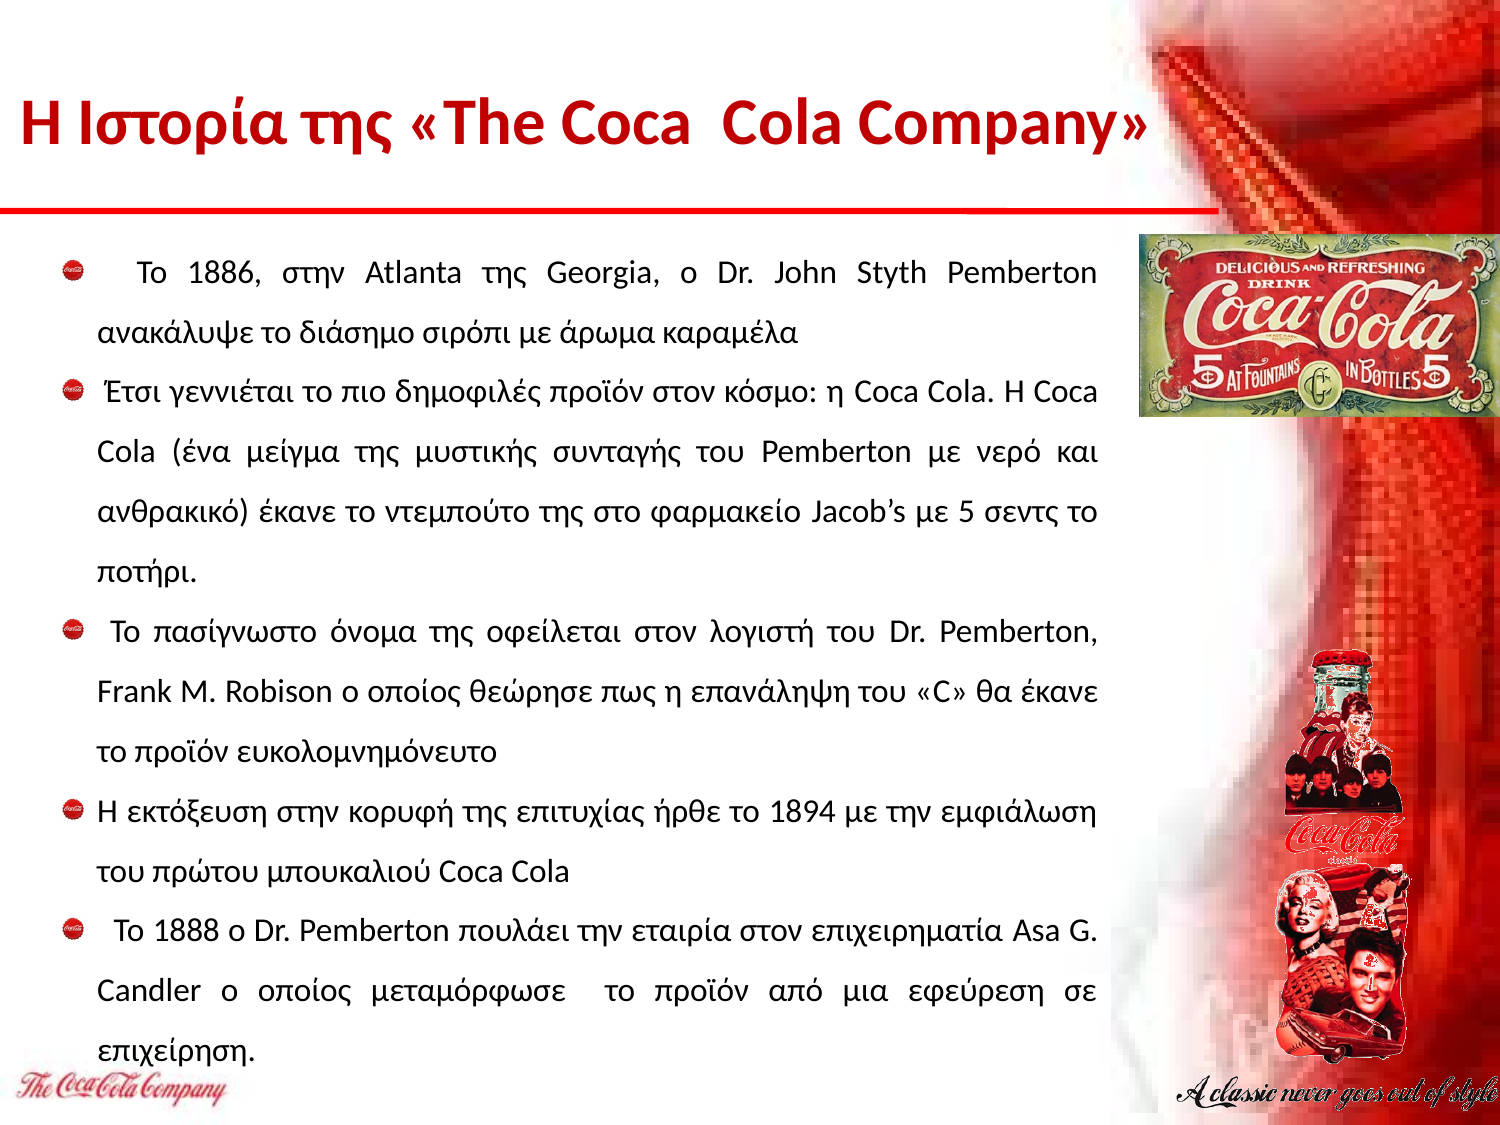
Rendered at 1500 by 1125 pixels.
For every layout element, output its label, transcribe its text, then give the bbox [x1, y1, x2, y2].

text_box Το 1886, στην Atlanta της Georgia, o Dr. John Styth Pemberton ανακάλυψε το διάσημο σιρόπι με άρωμα καραμέλα Έτσι γεννιέται το πιο δημοφιλές προϊόν στον κόσμο: η Coca Cola. Η Coca Cola (ένα μείγμα της μυστικής συνταγής του Pemberton με νερό και ανθρακικό) έκανε το ντεμπούτο της στο φαρμακείο Jacob’s με 5 σεντς το ποτήρι. Το πασίγνωστο όνομα της οφείλεται στον λογιστή του Dr. Pemberton, Frank M. Robison ο οποίος θεώρησε πως η επανάληψη του «C» θα έκανε το προϊόν ευκολομνημόνευτο Η εκτόξευση στην κορυφή της επιτυχίας ήρθε το 1894 με την εμφιάλωση του πρώτου μπουκαλιού Coca Cola To 1888 o Dr. Pemberton πουλάει την εταιρία στον επιχειρηματία Asa G. Candler ο οποίος μεταμόρφωσε το προϊόν από μια εφεύρεση σε επιχείρηση. [46, 222, 1114, 1076]
picture [0, 0, 1500, 1125]
text_box Η Ιστορία της «The Coca Cola Company» [5, 70, 1185, 165]
